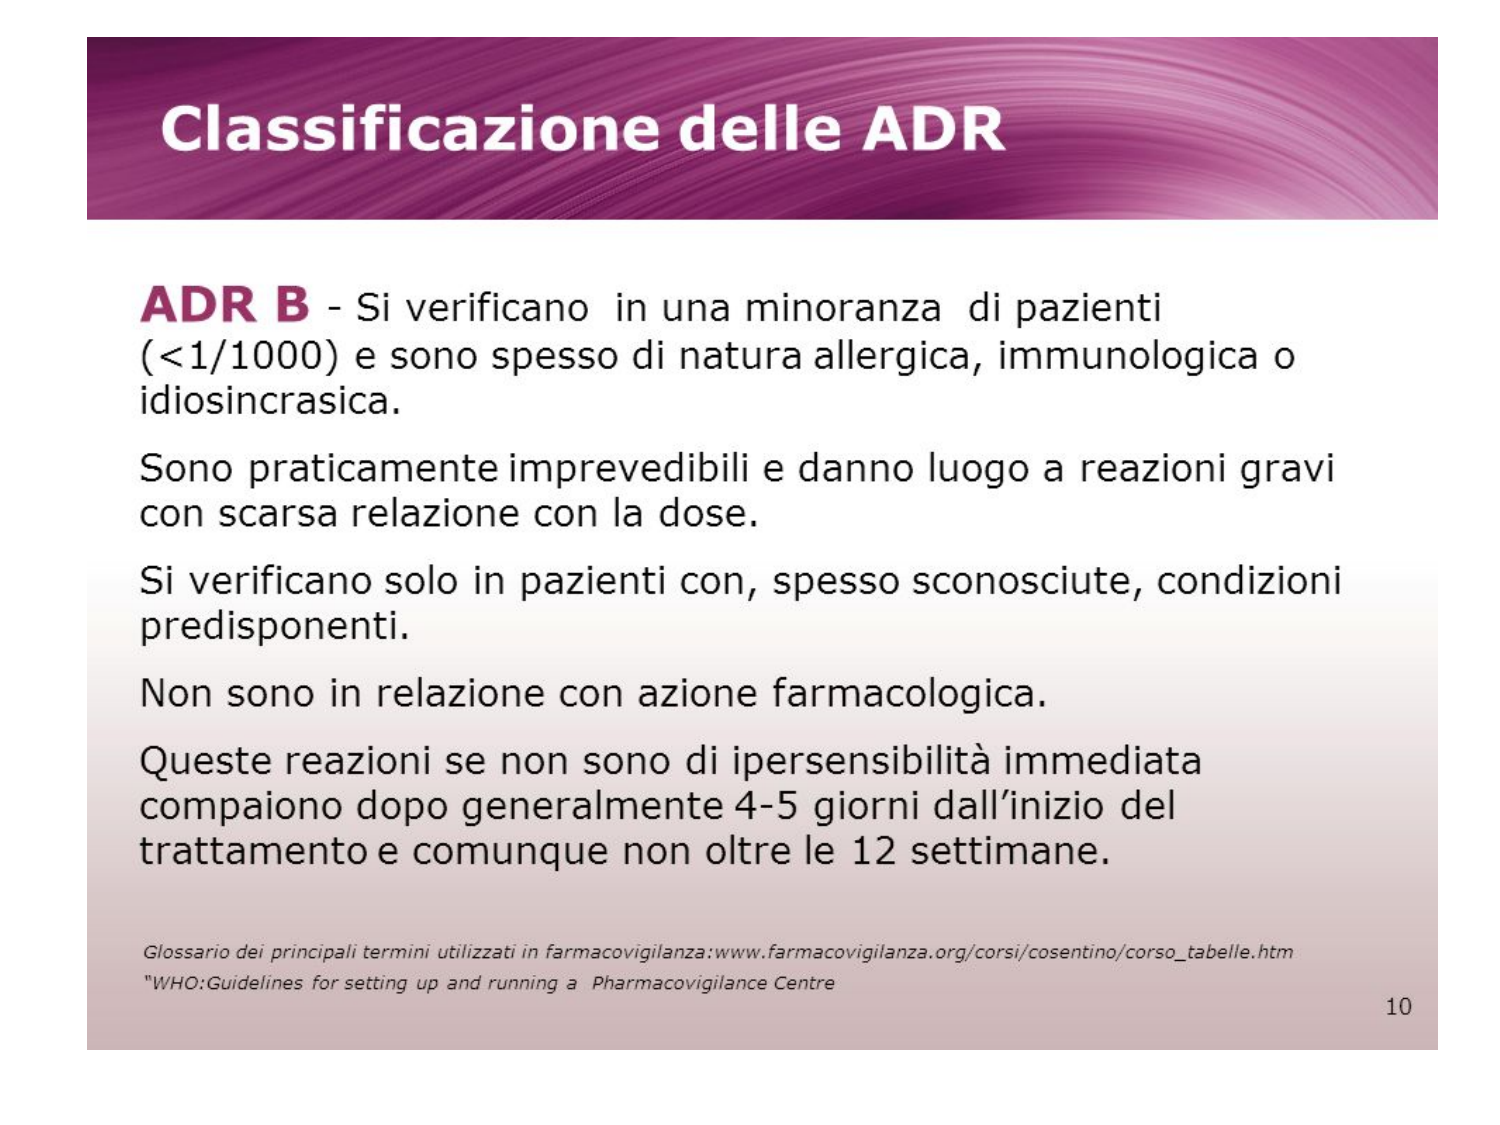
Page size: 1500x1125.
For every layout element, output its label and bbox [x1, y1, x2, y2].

list [87, 37, 1438, 1051]
